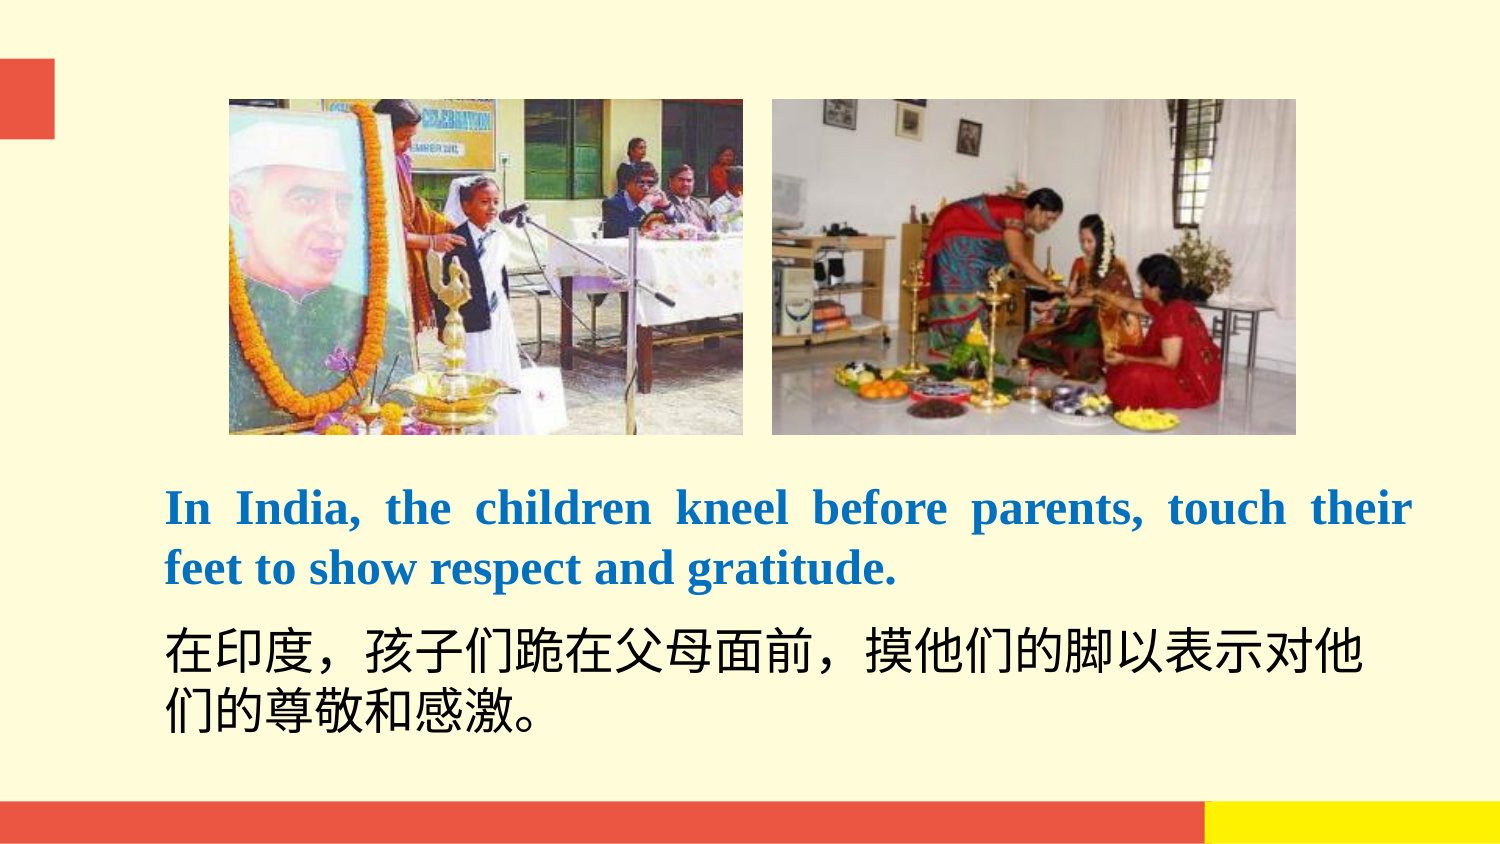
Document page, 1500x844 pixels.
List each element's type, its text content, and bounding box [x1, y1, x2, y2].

picture [229, 99, 743, 435]
picture [772, 99, 1296, 435]
text_box In India, the children kneel before parents, touch their feet to show respect and gratitude. 在印度，孩子们跪在父母面前，摸他们的脚以表示对他们的尊敬和感激。 [149, 466, 1428, 747]
